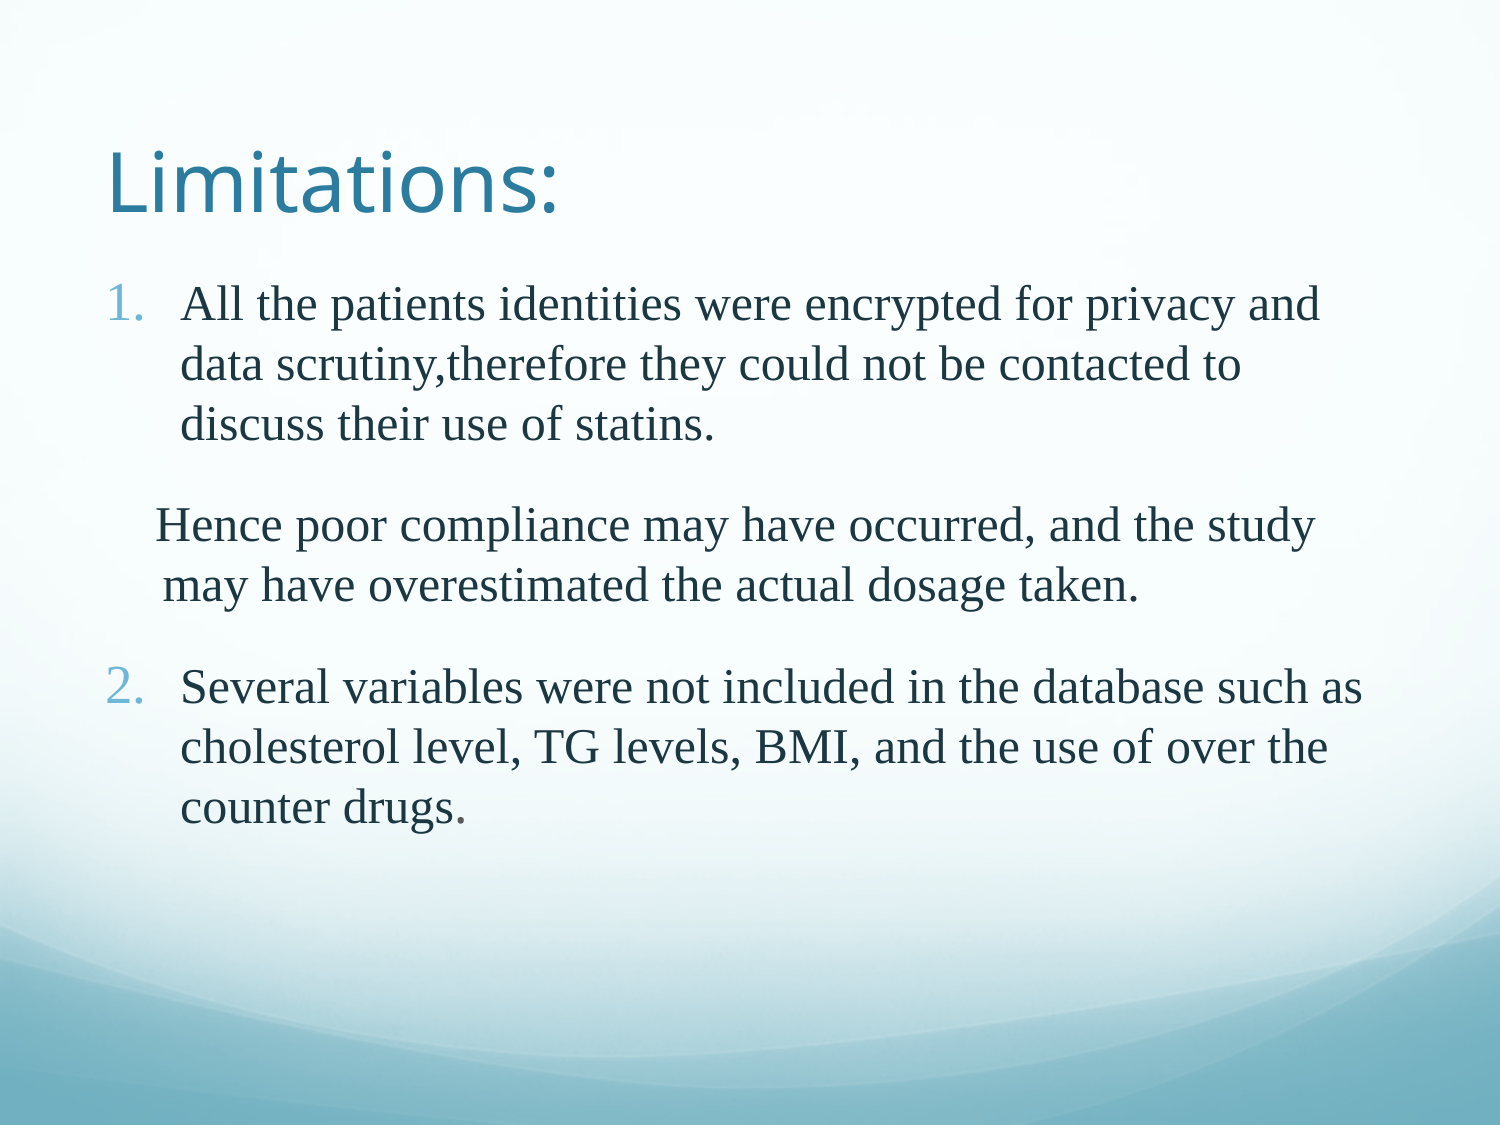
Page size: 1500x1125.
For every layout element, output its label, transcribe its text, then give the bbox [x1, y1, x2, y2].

title Limitations: [90, 17, 1410, 237]
list All the patients identities were encrypted for privacy and data scrutiny,therefore they could not be contacted to discuss their use of statins. Hence poor compliance may have occurred, and the study may have overestimated the actual dosage taken. Several variables were not included in the database such as cholesterol level, TG levels, BMI, and the use of over the counter drugs. [90, 262, 1410, 975]
